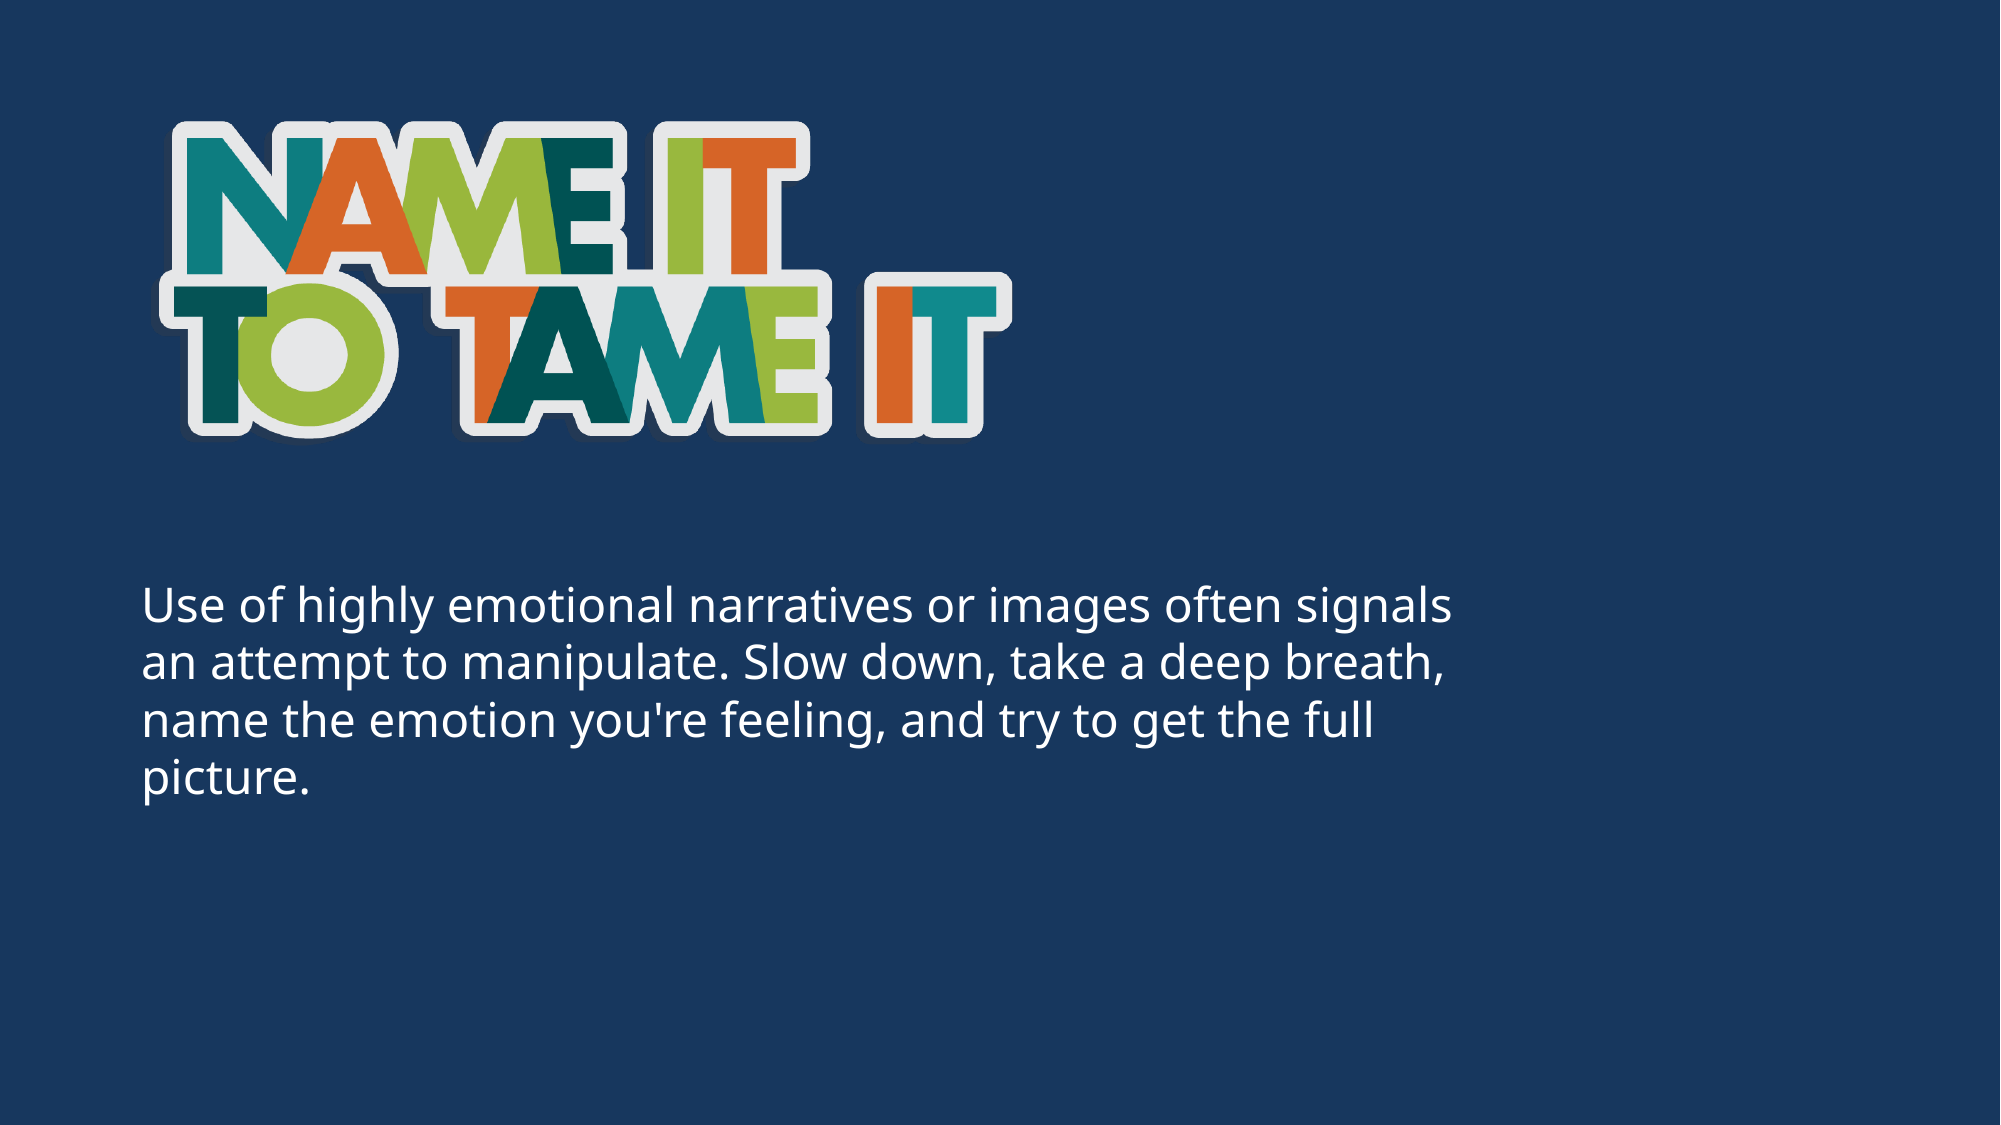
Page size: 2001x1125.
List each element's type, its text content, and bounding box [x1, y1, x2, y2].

picture [131, 84, 1032, 479]
text_box Use of highly emotional narratives or images often signals an attempt to manipulate. Slow down, take a deep breath, name the emotion you're feeling, and try to get the full picture. [132, 569, 1531, 809]
